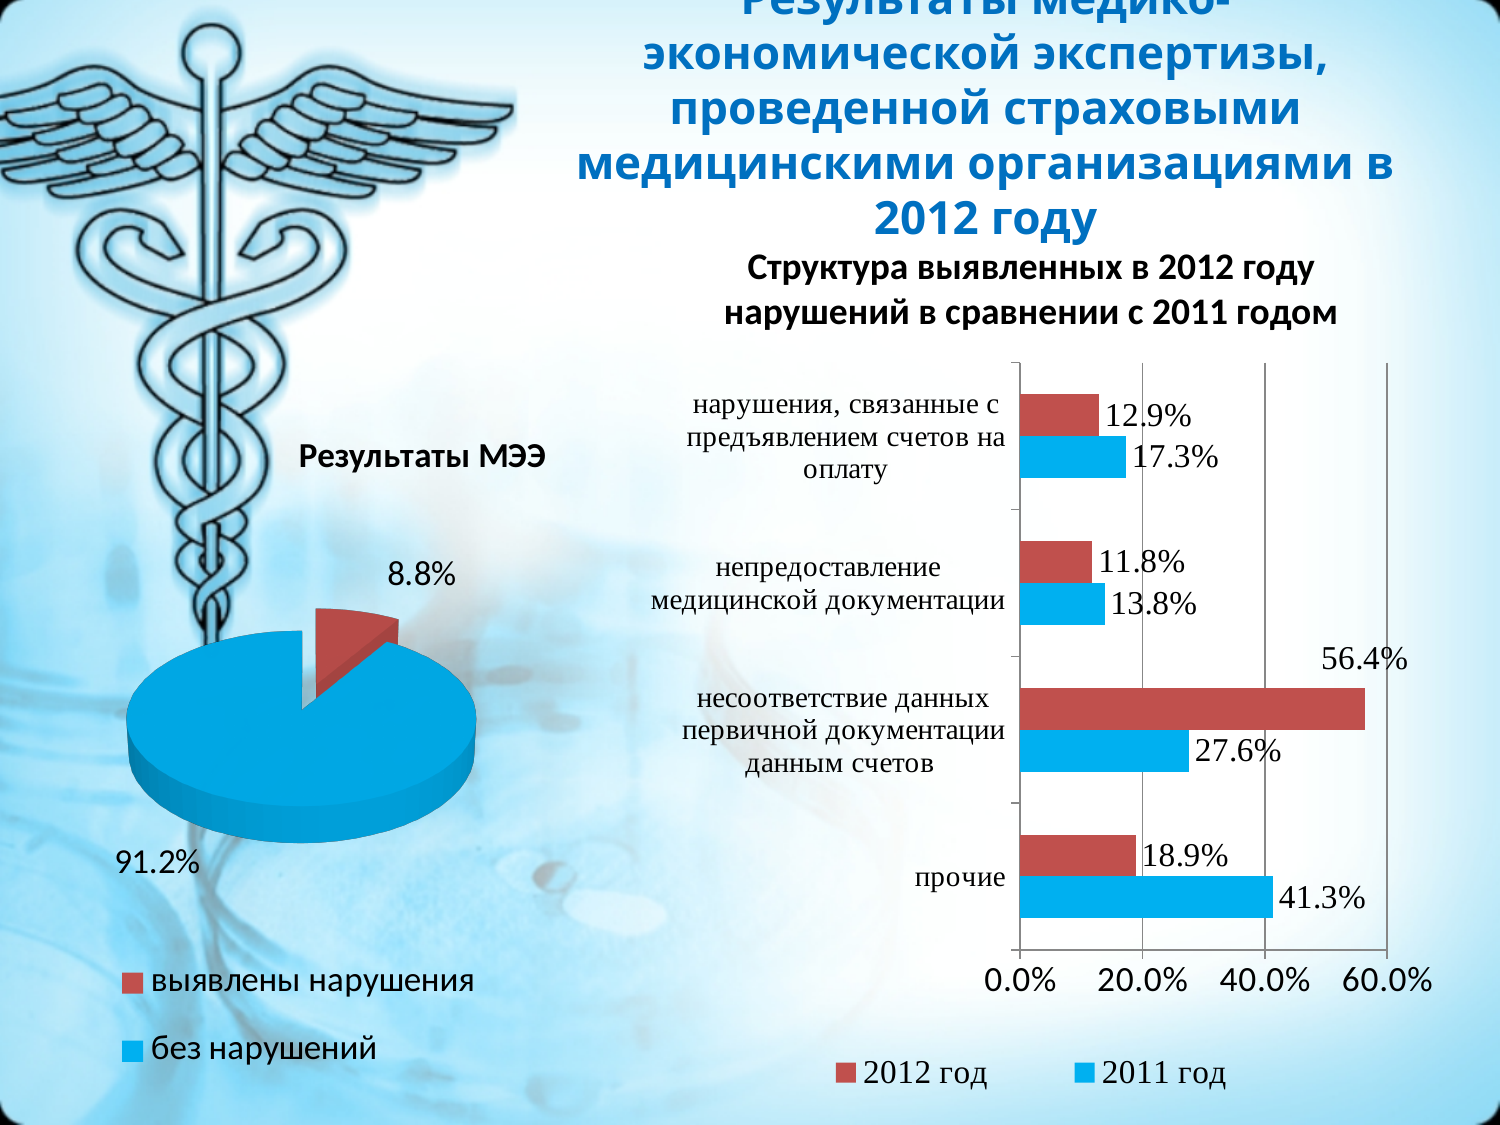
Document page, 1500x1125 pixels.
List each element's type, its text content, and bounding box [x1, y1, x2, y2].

chart [632, 351, 1442, 1111]
picture [0, 0, 1500, 1125]
text_box Структура выявленных в 2012 году нарушений в сравнении с 2011 годом [691, 234, 1372, 340]
chart [14, 351, 587, 1102]
title Результаты медико-экономической экспертизы, проведенной страховыми медицинскими организациями в 2012 году [539, 35, 1432, 178]
